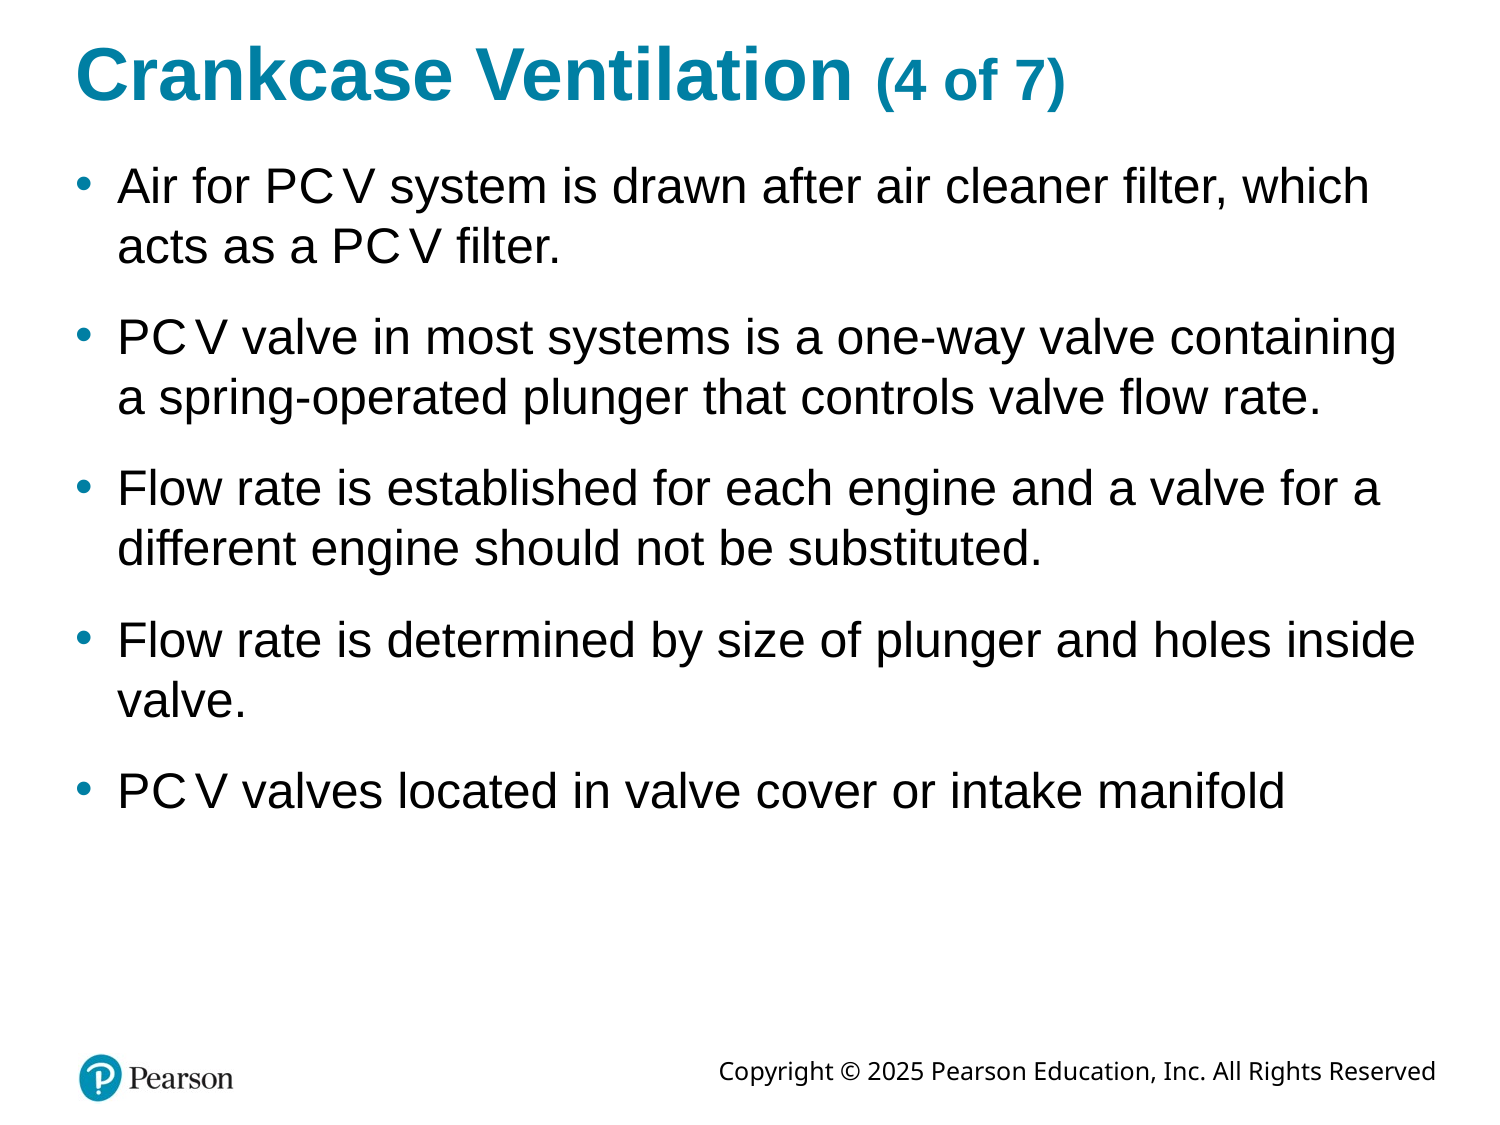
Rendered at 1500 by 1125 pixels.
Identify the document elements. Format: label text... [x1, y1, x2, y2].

list Air for P C V system is drawn after air cleaner filter, which acts as a P C V filter. P C V valve in most systems is a one-way valve containing a spring-operated plunger that controls valve flow rate. Flow rate is established for each engine and a valve for a different engine should not be substituted. Flow rate is determined by size of plunger and holes inside valve. P C V valves located in valve cover or intake manifold [75, 150, 1425, 822]
title Crankcase Ventilation (4 of 7) [75, 0, 1425, 150]
picture [78, 1053, 234, 1104]
